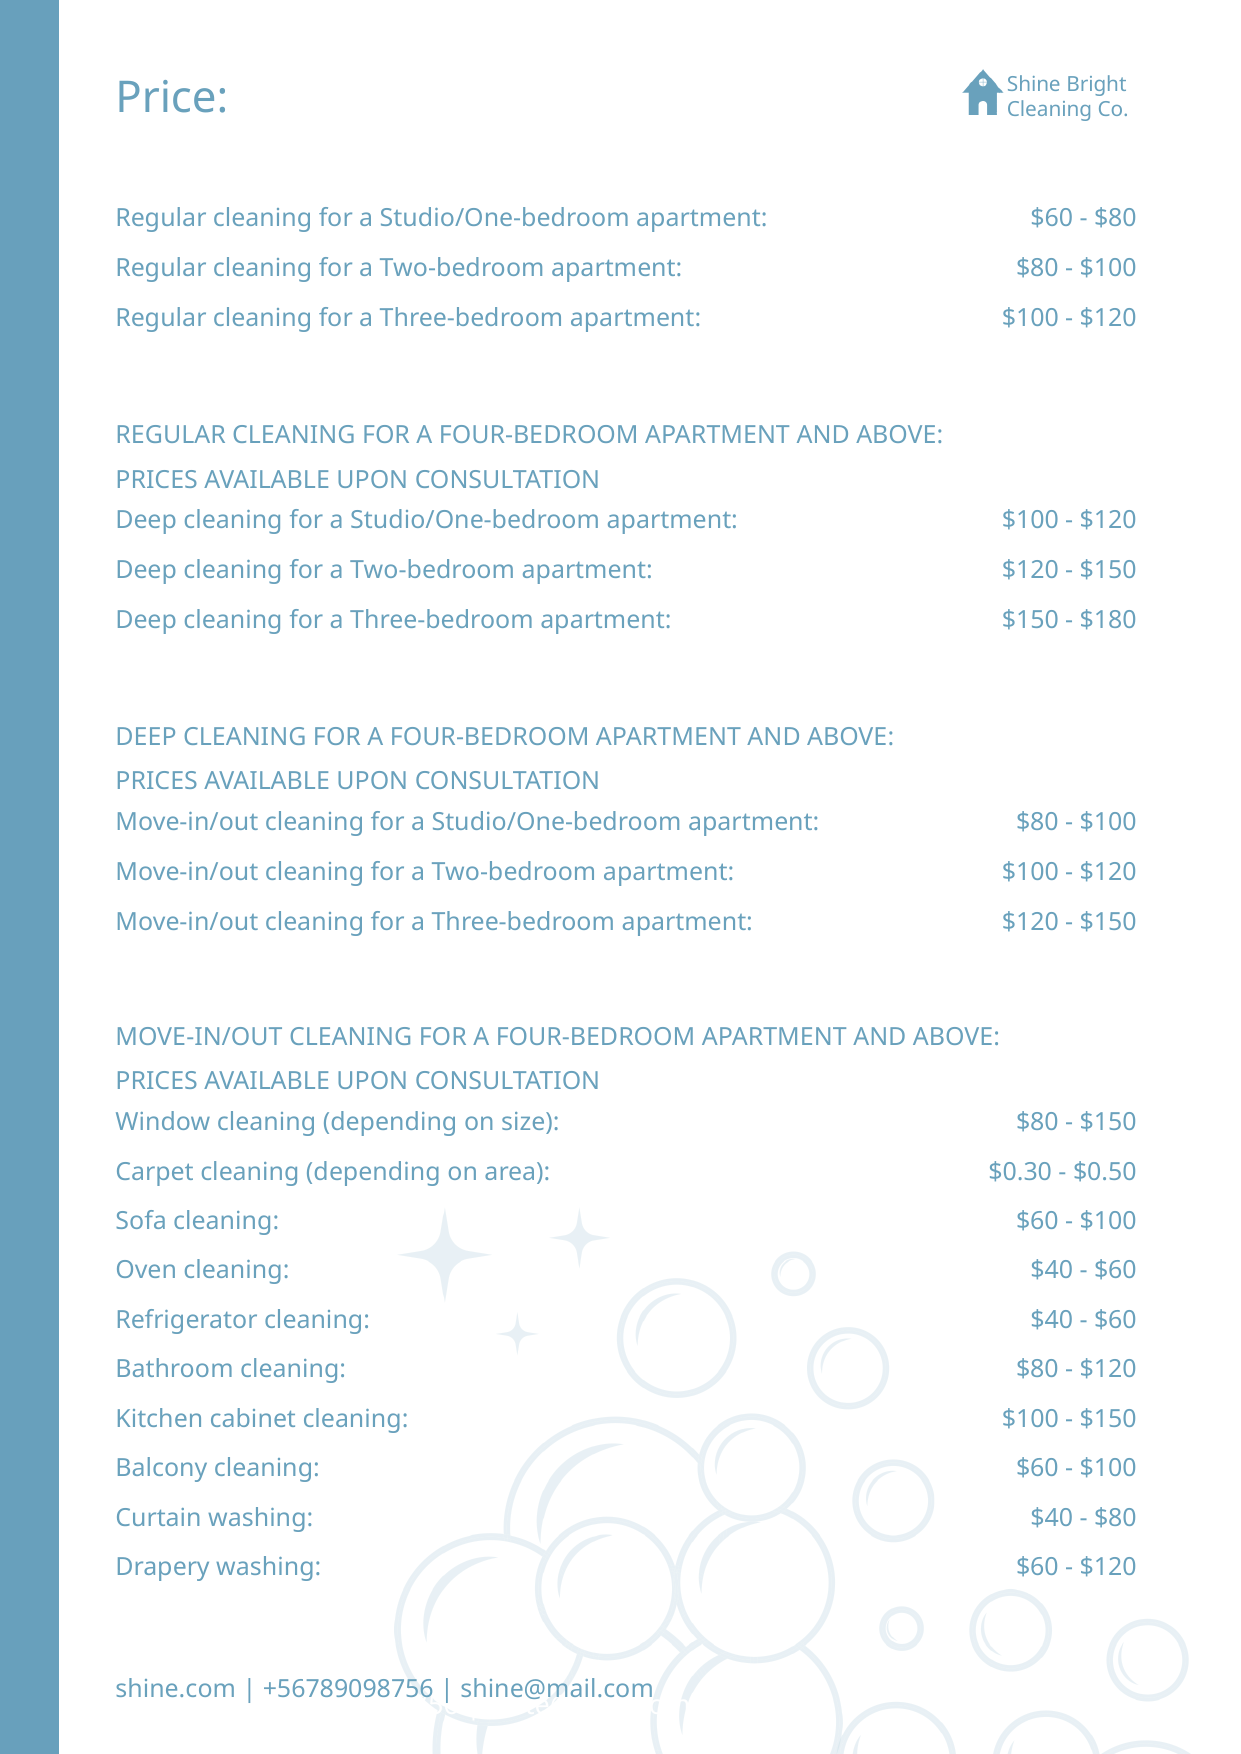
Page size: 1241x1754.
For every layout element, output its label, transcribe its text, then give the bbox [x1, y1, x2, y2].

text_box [115, 1401, 1137, 1433]
text_box shine.com | +56789098756 | shite@mail.com [113, 1671, 389, 1720]
text_box REGULAR CLEANING FOR A FOUR-BEDROOM APARTMENT AND ABOVE: PRICES AVAILABLE UPON CONSULTATION [115, 403, 1095, 494]
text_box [115, 1451, 1137, 1483]
picture [960, 68, 1005, 116]
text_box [115, 1500, 1137, 1532]
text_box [115, 1154, 1137, 1186]
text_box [115, 1303, 1137, 1334]
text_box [115, 1204, 1137, 1236]
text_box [115, 1253, 1137, 1285]
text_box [115, 1352, 1137, 1384]
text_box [115, 1550, 1137, 1581]
text_box shine.com | +56789098756 | shine@mail.com [115, 1672, 389, 1703]
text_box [115, 503, 1137, 635]
text_box MOVE-IN/OUT CLEANING FOR A FOUR-BEDROOM APARTMENT AND ABOVE: PRICES AVAILABLE UPON CONSULTATION [115, 1005, 1095, 1095]
text_box Shine Bright Cleaning Co. [1006, 70, 1157, 121]
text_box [115, 805, 1137, 837]
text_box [115, 855, 1137, 887]
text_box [115, 201, 1137, 333]
text_box Price: [115, 69, 309, 122]
picture [394, 1206, 1191, 1754]
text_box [115, 1105, 1137, 1137]
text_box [115, 905, 1137, 937]
text_box DEEP CLEANING FOR A FOUR-BEDROOM APARTMENT AND ABOVE: PRICES AVAILABLE UPON CONSULTATION [115, 705, 1095, 796]
text_box [0, 0, 59, 1754]
